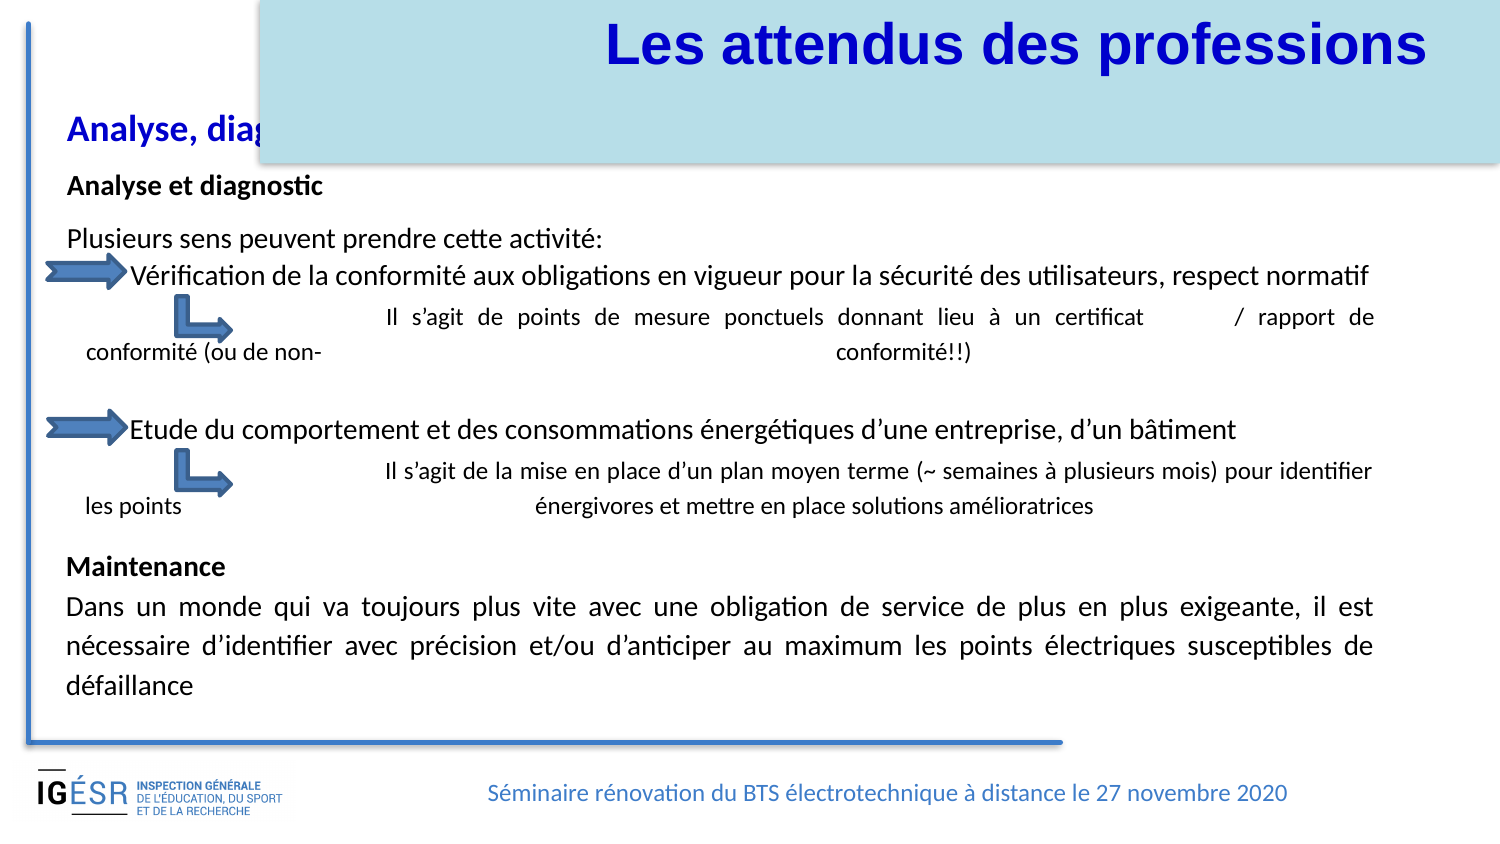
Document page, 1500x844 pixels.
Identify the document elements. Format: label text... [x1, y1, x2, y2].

picture [12, 760, 296, 822]
title Les attendus des professions [257, 0, 1500, 166]
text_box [12, 243, 1390, 397]
text_box Analyse, diagnostique, maintenance… Analyse et diagnostic Plusieurs sens peuvent prendre cette activité: [52, 90, 1320, 242]
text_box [11, 398, 1390, 555]
text_box Maintenance Dans un monde qui va toujours plus vite avec une obligation de service de plus en plus exigeante, il est nécessaire d’identifier avec précision et/ou d’anticiper au maximum les points électriques susceptibles de défaillance [51, 560, 1390, 699]
